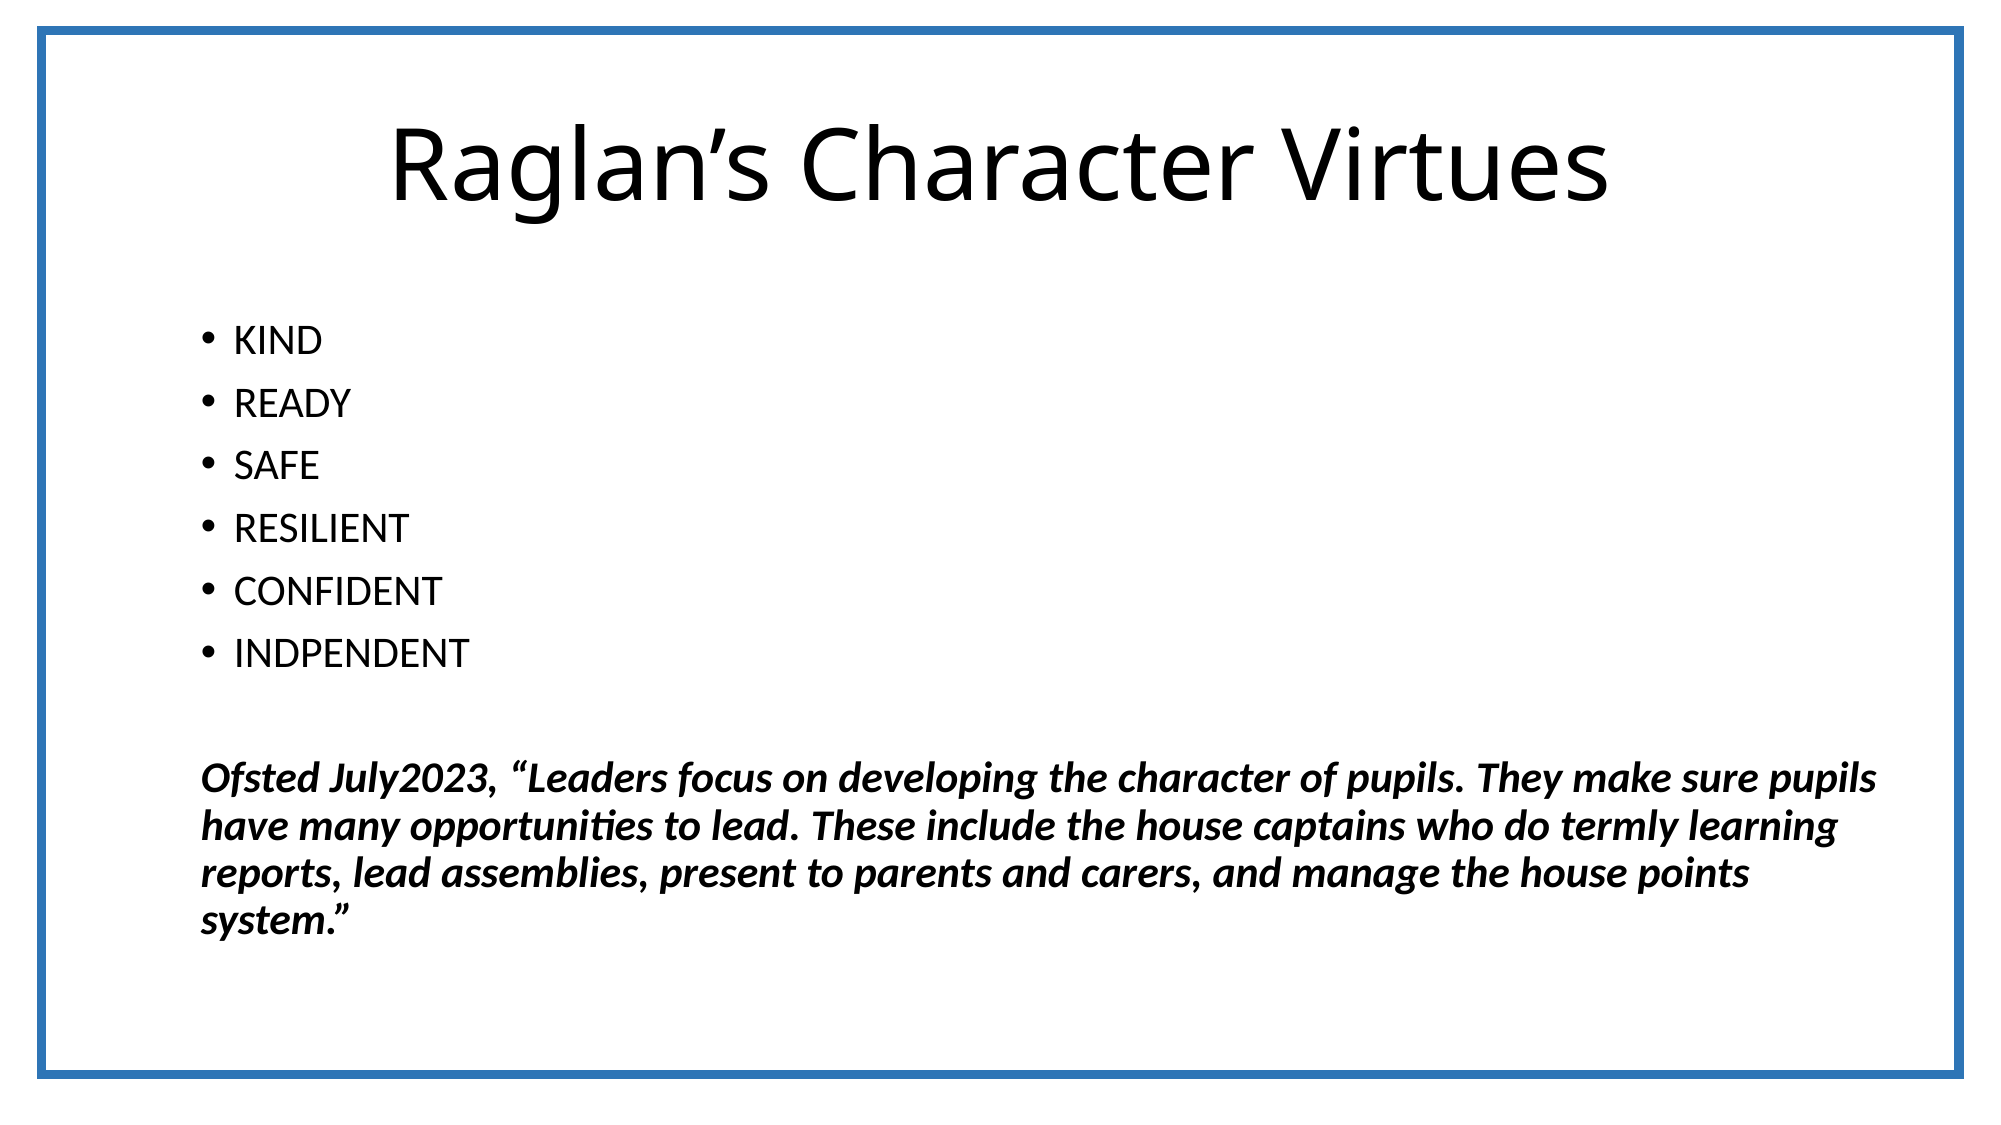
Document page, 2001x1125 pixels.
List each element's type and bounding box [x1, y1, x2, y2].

text_box [40, 29, 1960, 1075]
